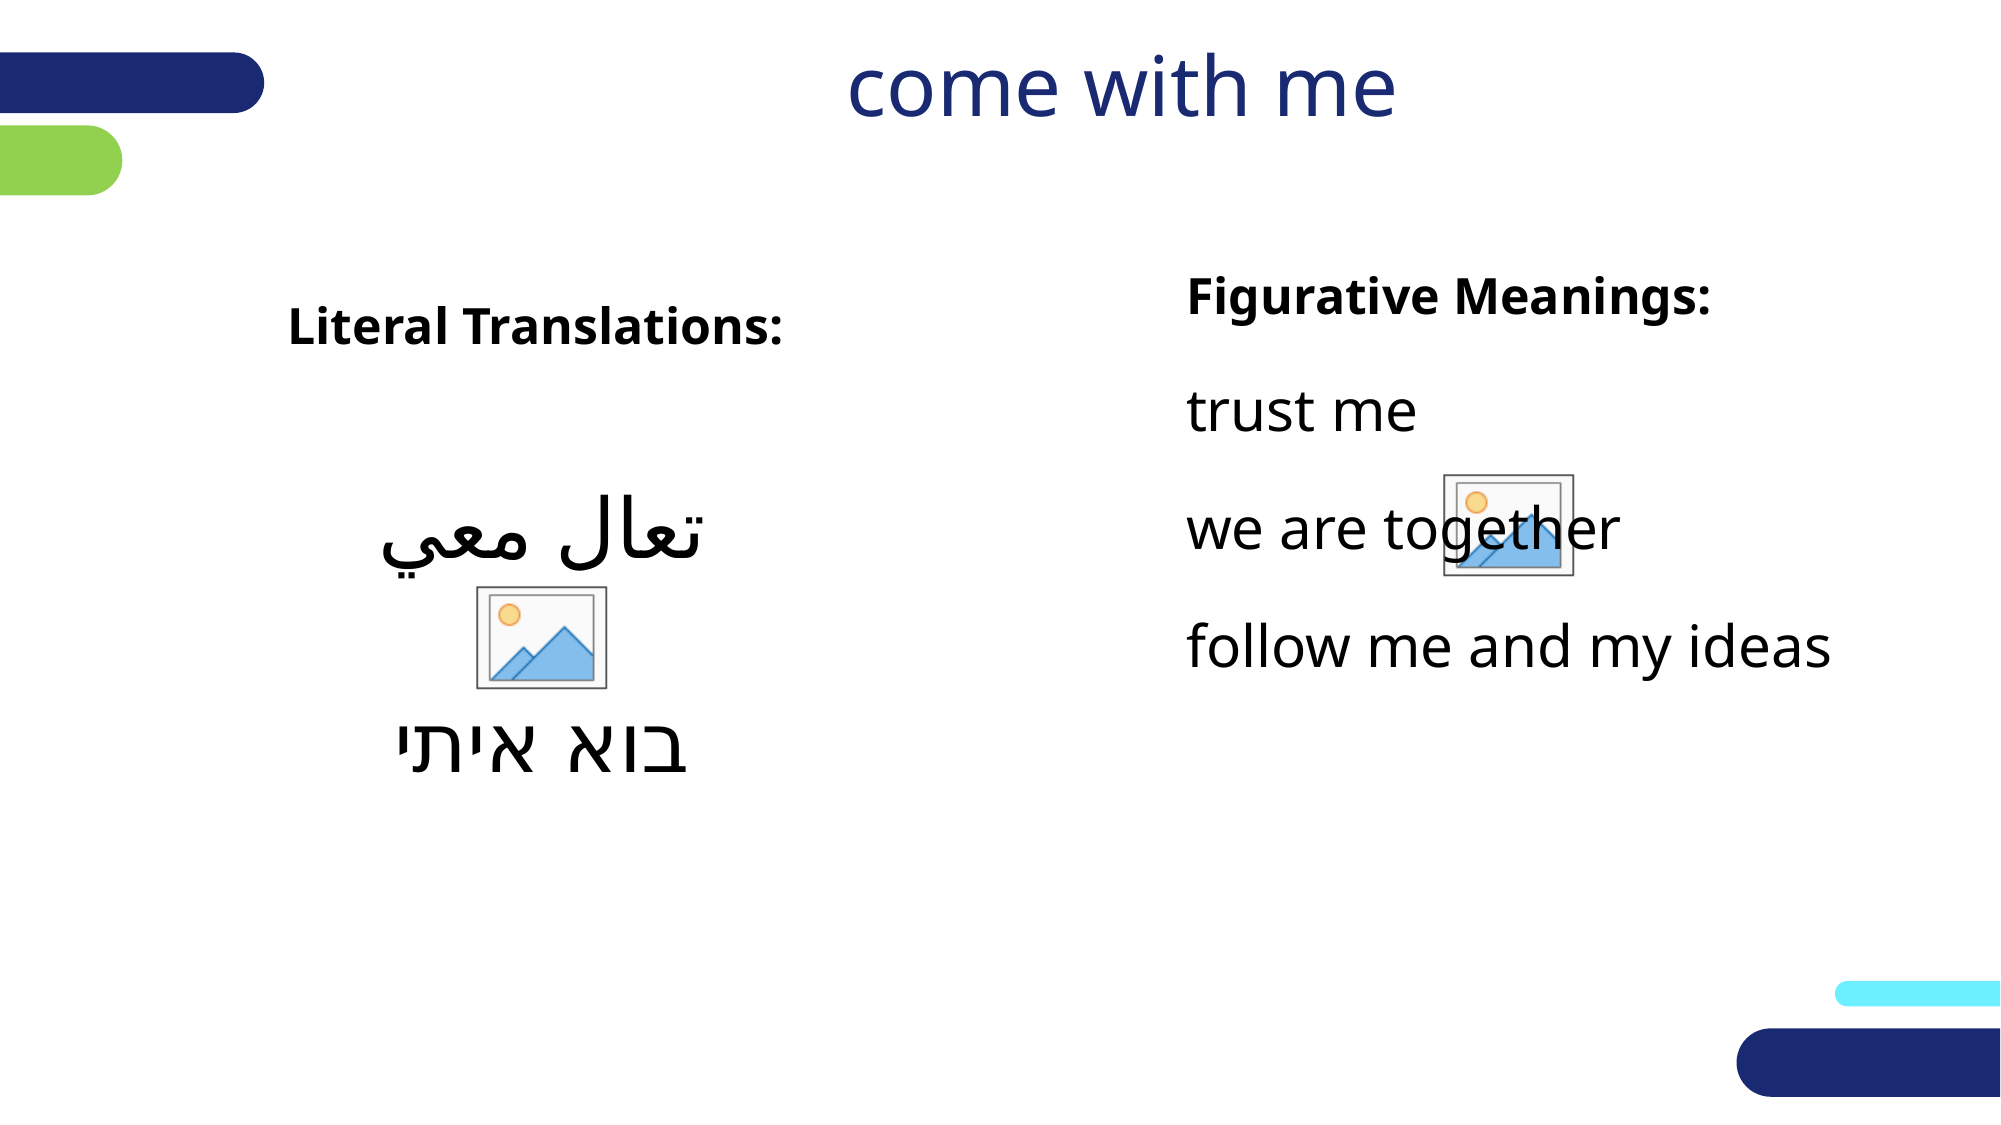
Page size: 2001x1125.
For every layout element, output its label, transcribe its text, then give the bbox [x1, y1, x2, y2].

picture [1056, 226, 1962, 825]
title come with me [284, 30, 1962, 136]
picture [99, 226, 985, 1049]
